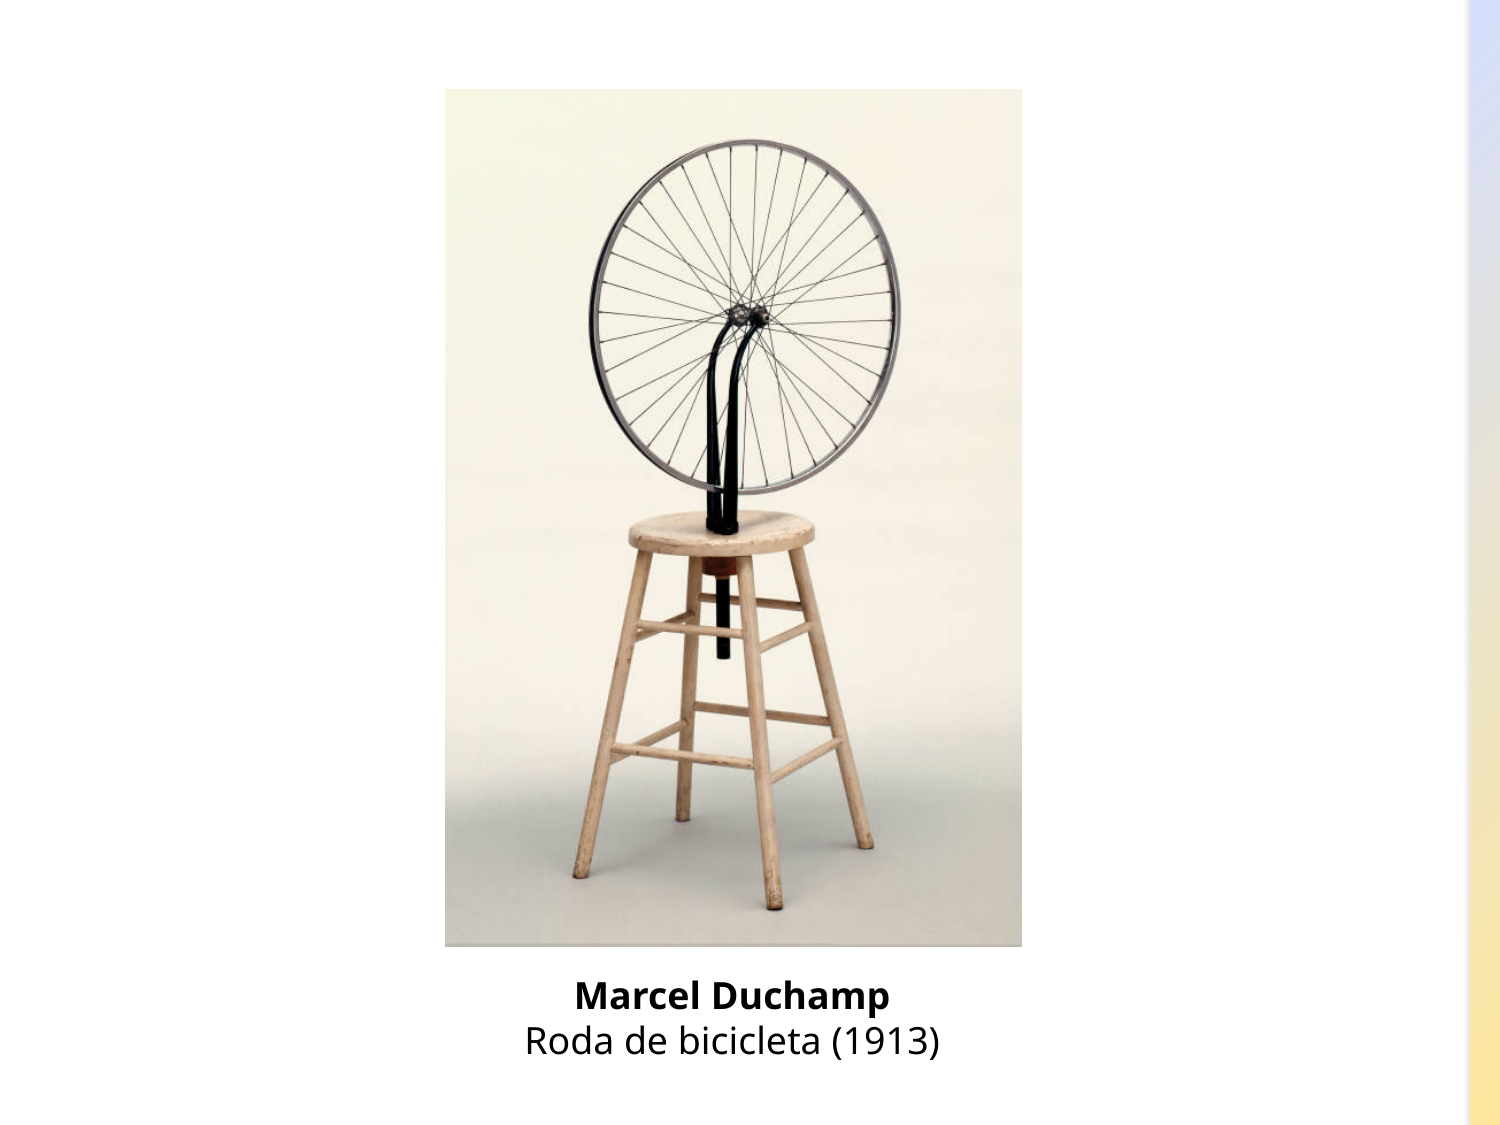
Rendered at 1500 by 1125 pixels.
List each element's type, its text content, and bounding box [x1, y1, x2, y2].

text_box [1468, 0, 1500, 1125]
picture [445, 89, 1022, 947]
text_box Marcel Duchamp Roda de bicicleta (1913) [478, 964, 987, 1070]
